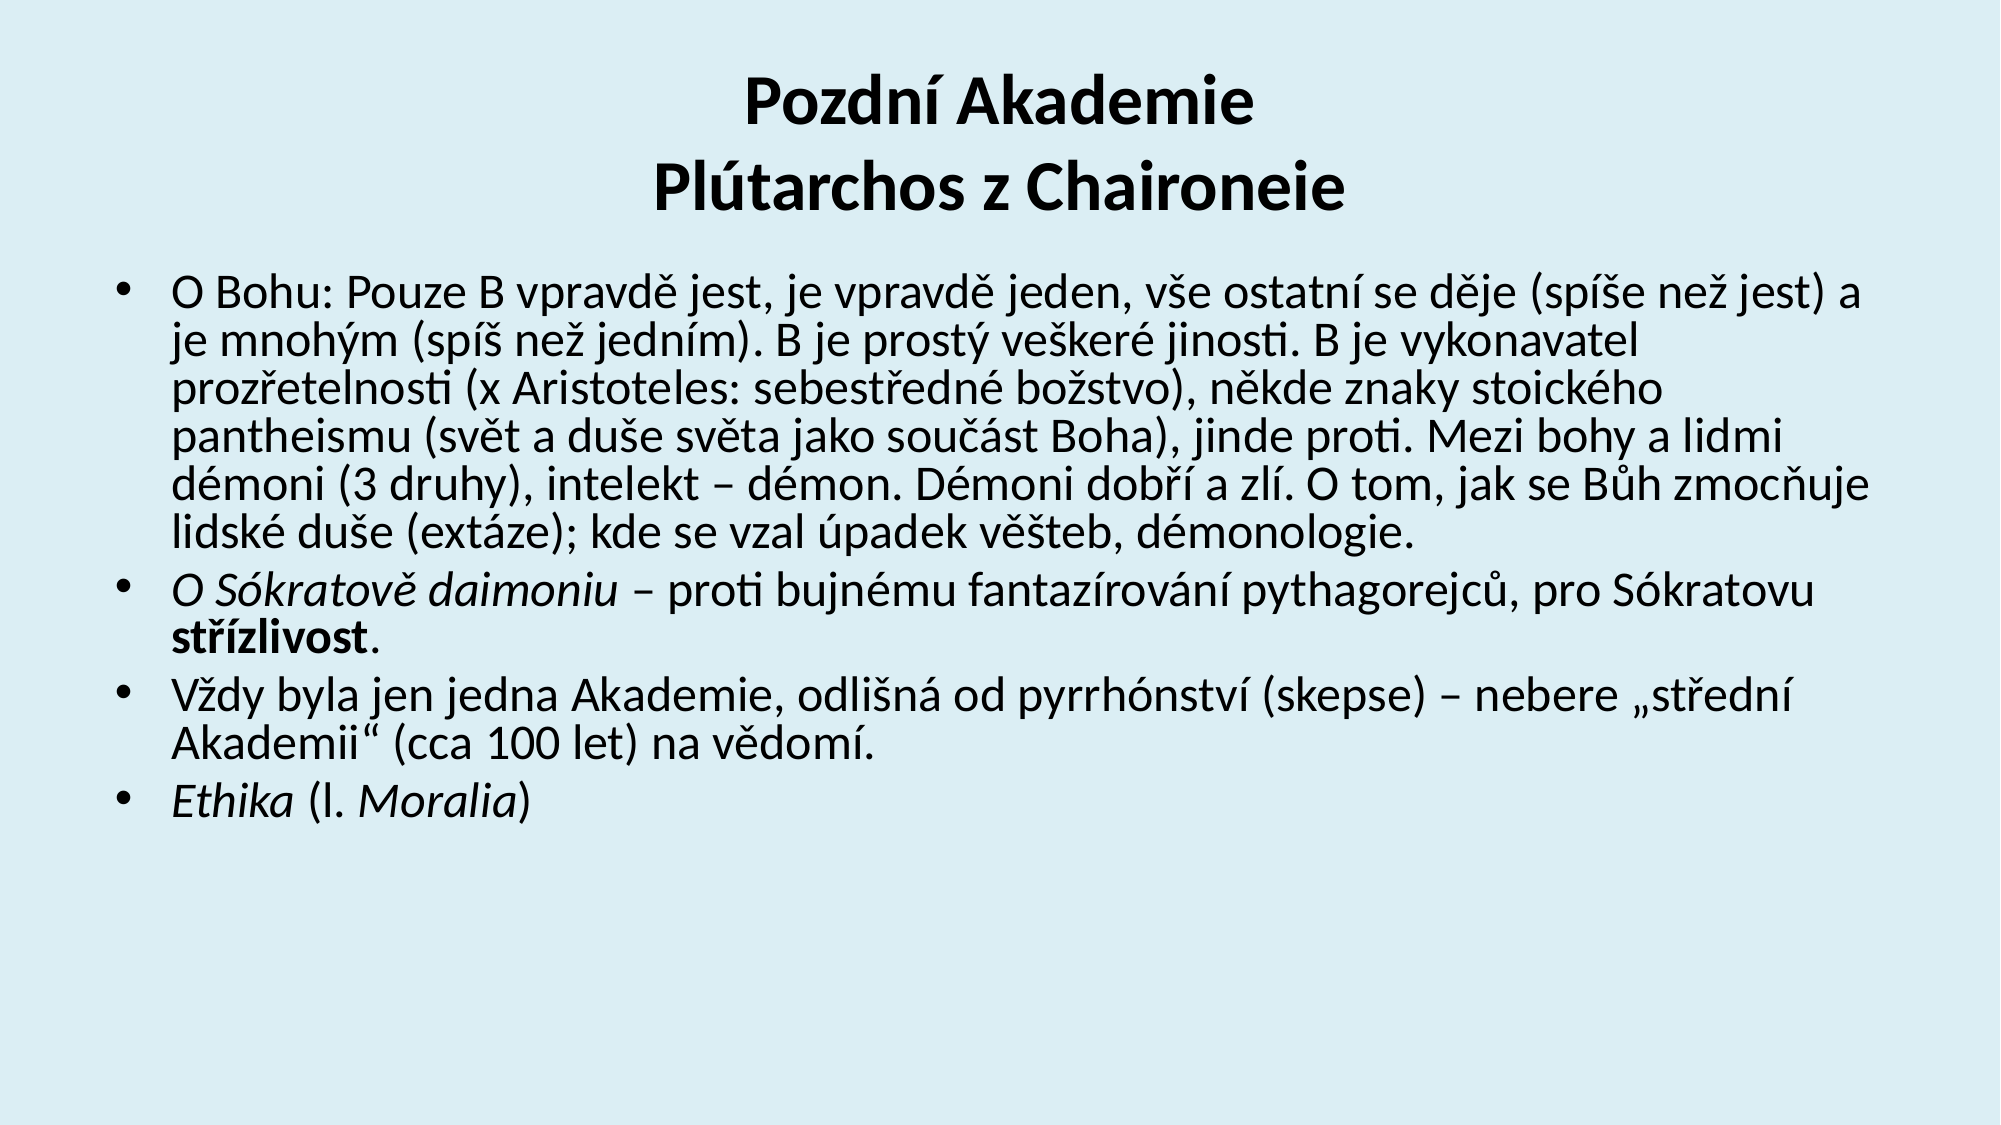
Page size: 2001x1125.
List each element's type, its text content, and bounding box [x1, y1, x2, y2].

list O Bohu: Pouze B vpravdě jest, je vpravdě jeden, vše ostatní se děje (spíše než jest) a je mnohým (spíš než jedním). B je prostý veškeré jinosti. B je vykonavatel prozřetelnosti (x Aristoteles: sebestředné božstvo), někde znaky stoického pantheismu (svět a duše světa jako součást Boha), jinde proti. Mezi bohy a lidmi démoni (3 druhy), intelekt – démon. Démoni dobří a zlí. O tom, jak se Bůh zmocňuje lidské duše (extáze); kde se vzal úpadek věšteb, démonologie. O Sókratově daimoniu – proti bujnému fantazírování pythagorejců, pro Sókratovu střízlivost. Vždy byla jen jedna Akademie, odlišná od pyrrhónství (skepse) – nebere „střední Akademii“ (cca 100 let) na vědomí. Ethika (l. Moralia) [99, 262, 1900, 1005]
title Pozdní Akademie Plútarchos z Chaironeie [99, 45, 1900, 233]
